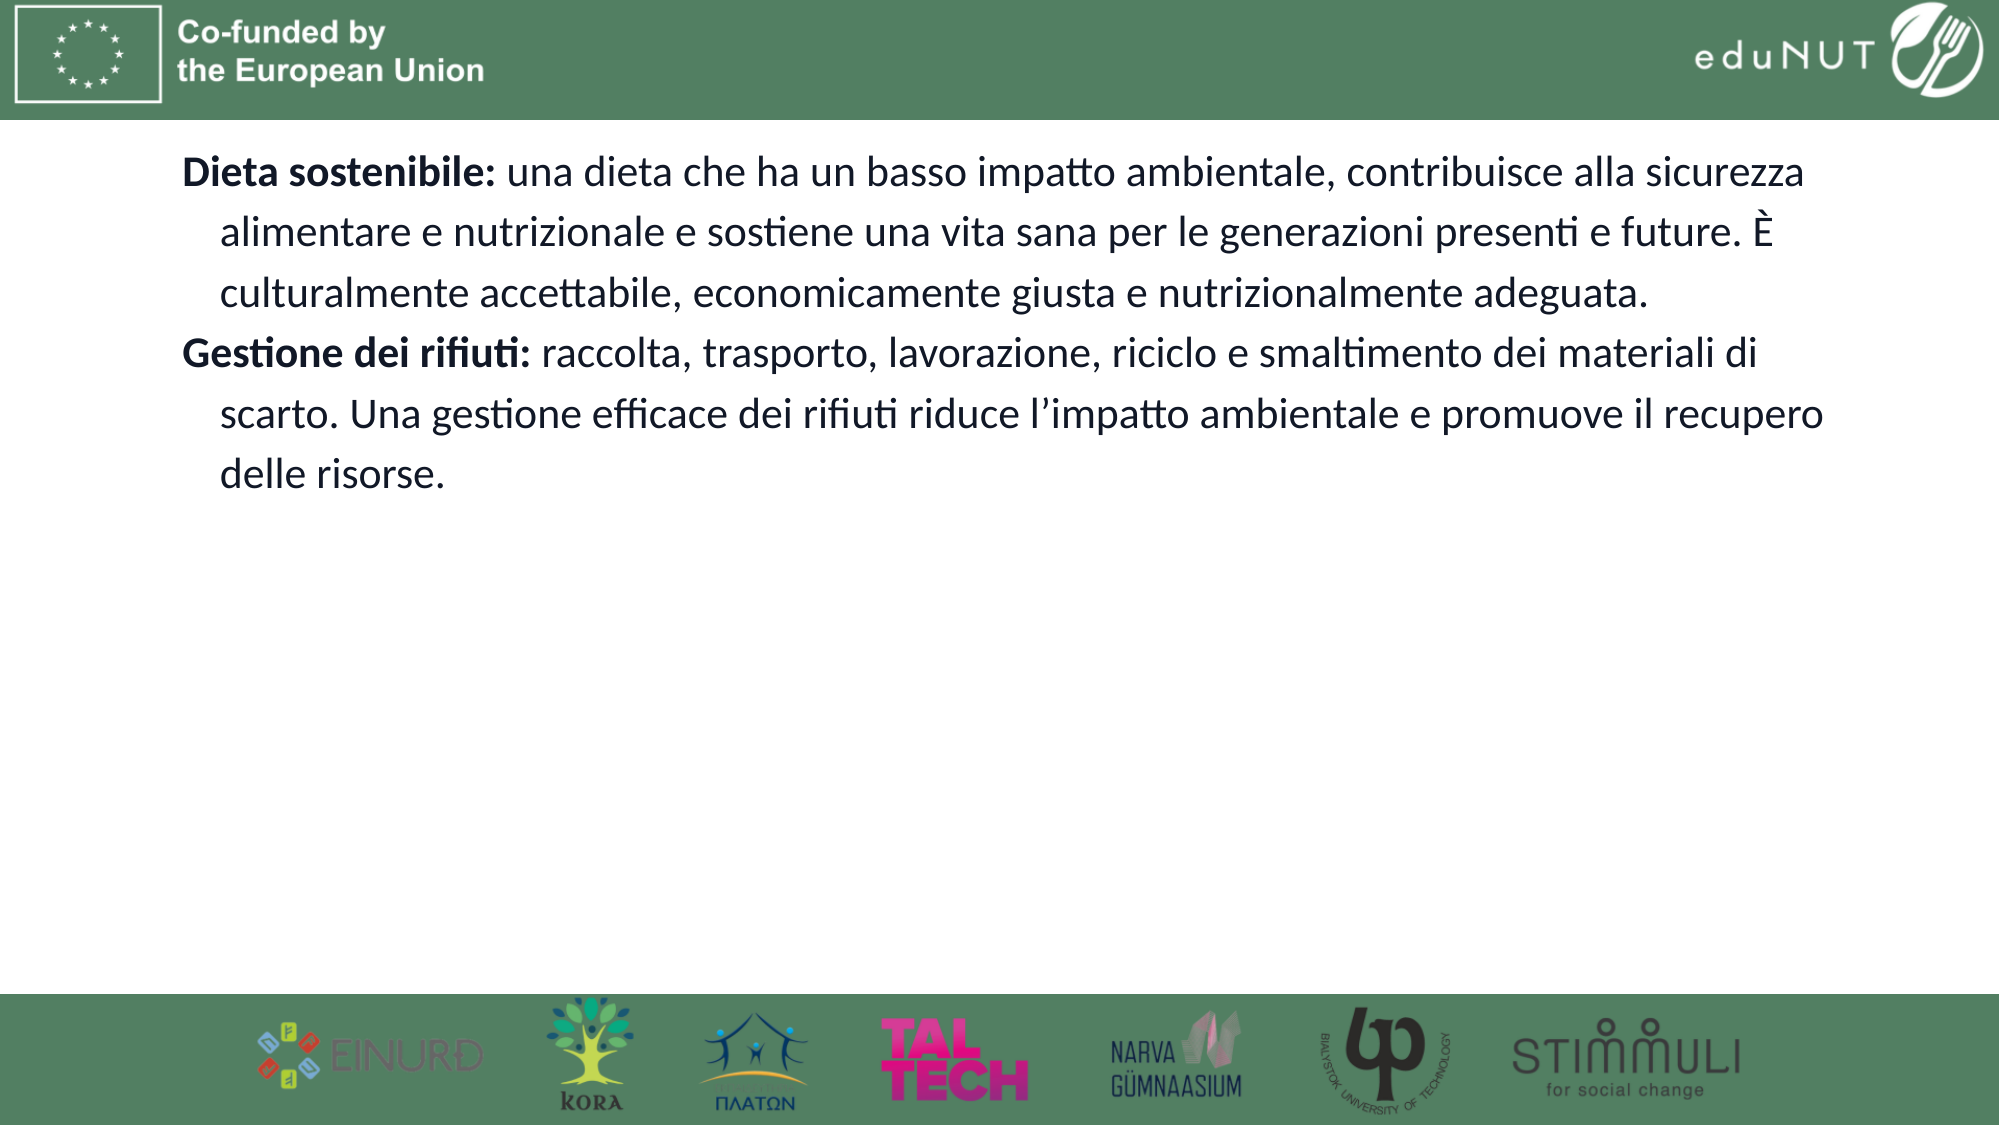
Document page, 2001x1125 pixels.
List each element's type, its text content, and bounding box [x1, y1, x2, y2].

list Dieta sostenibile: una dieta che ha un basso impatto ambientale, contribuisce alla sicurezza alimentare e nutrizionale e sostiene una vita sana per le generazioni presenti e future. È culturalmente accettabile, economicamente giusta e nutrizionalmente adeguata. Gestione dei rifiuti: raccolta, trasporto, lavorazione, riciclo e smaltimento dei materiali di scarto. Una gestione efficace dei rifiuti riduce l’impatto ambientale e promuove il recupero delle risorse. [137, 127, 1863, 956]
picture [0, 994, 1999, 1125]
picture [0, 0, 1999, 120]
